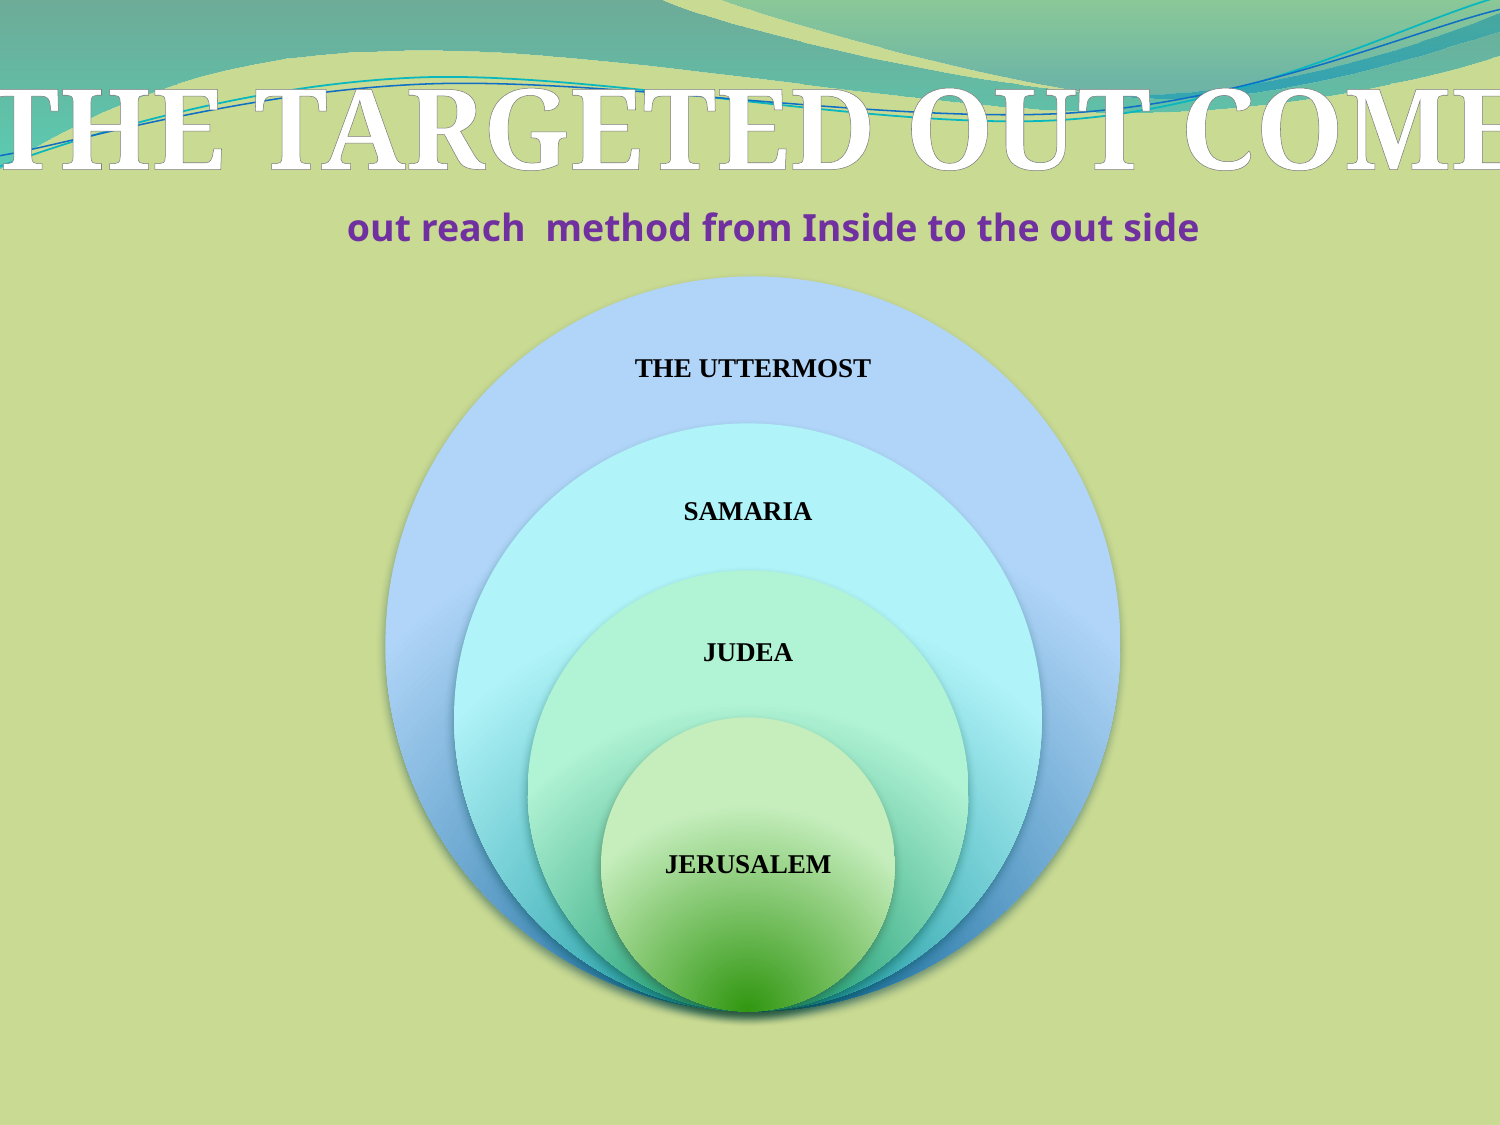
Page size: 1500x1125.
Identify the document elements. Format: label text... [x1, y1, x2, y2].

text_box THE TARGETED OUT COME [0, 49, 1500, 200]
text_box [237, 276, 1259, 1012]
text_box out reach method from Inside to the out side [332, 196, 1216, 256]
